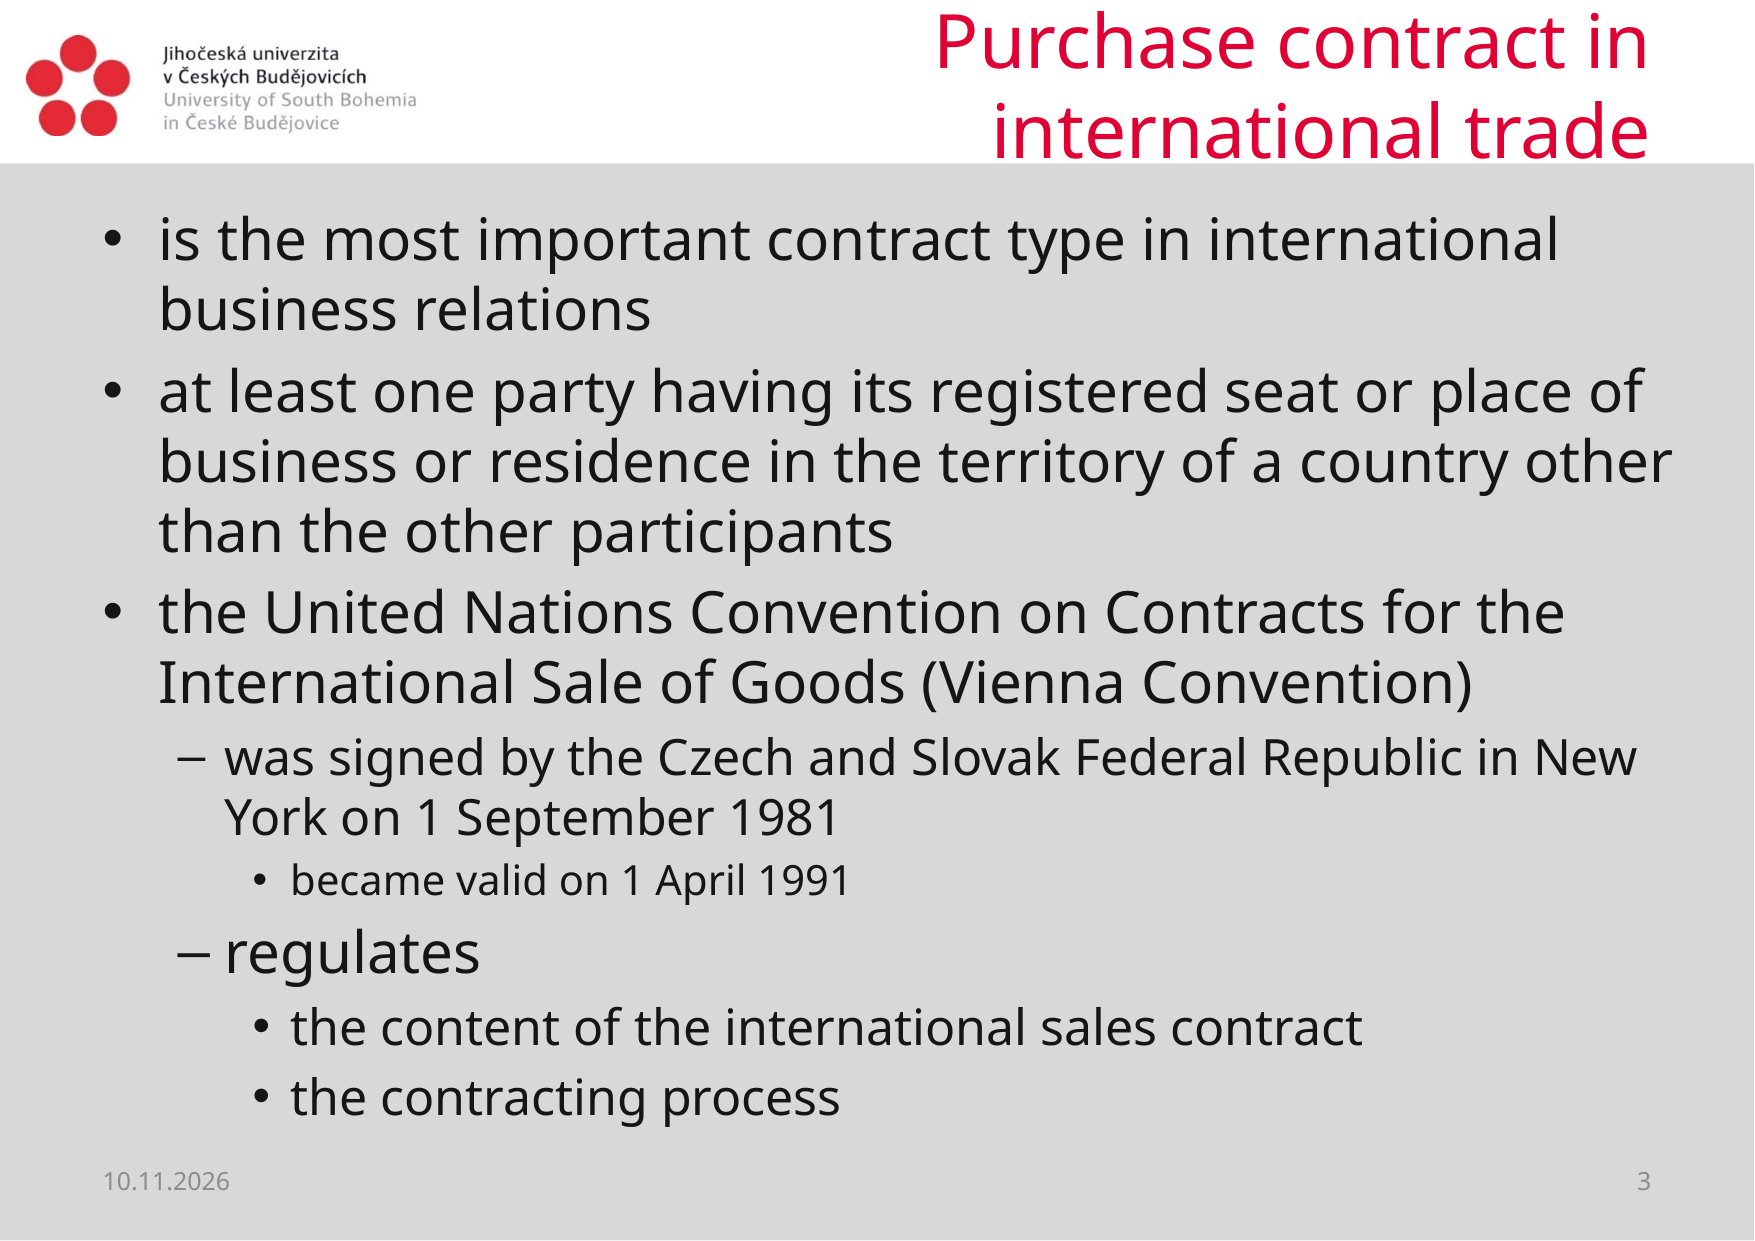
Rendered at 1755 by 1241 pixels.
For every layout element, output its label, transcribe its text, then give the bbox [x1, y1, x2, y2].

slide_number 3 [1257, 1149, 1667, 1216]
list is the most important contract type in international business relations at least one party having its registered seat or place of business or residence in the territory of a country other than the other participants the United Nations Convention on Contracts for the International Sale of Goods (Vienna Convention) was signed by the Czech and Slovak Federal Republic in New York on 1 September 1981 became valid on 1 April 1991 regulates the content of the international sales contract the contracting process [87, 194, 1706, 1109]
picture [26, 35, 417, 136]
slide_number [87, 1149, 498, 1216]
title Purchase contract in international trade [448, 29, 1667, 139]
